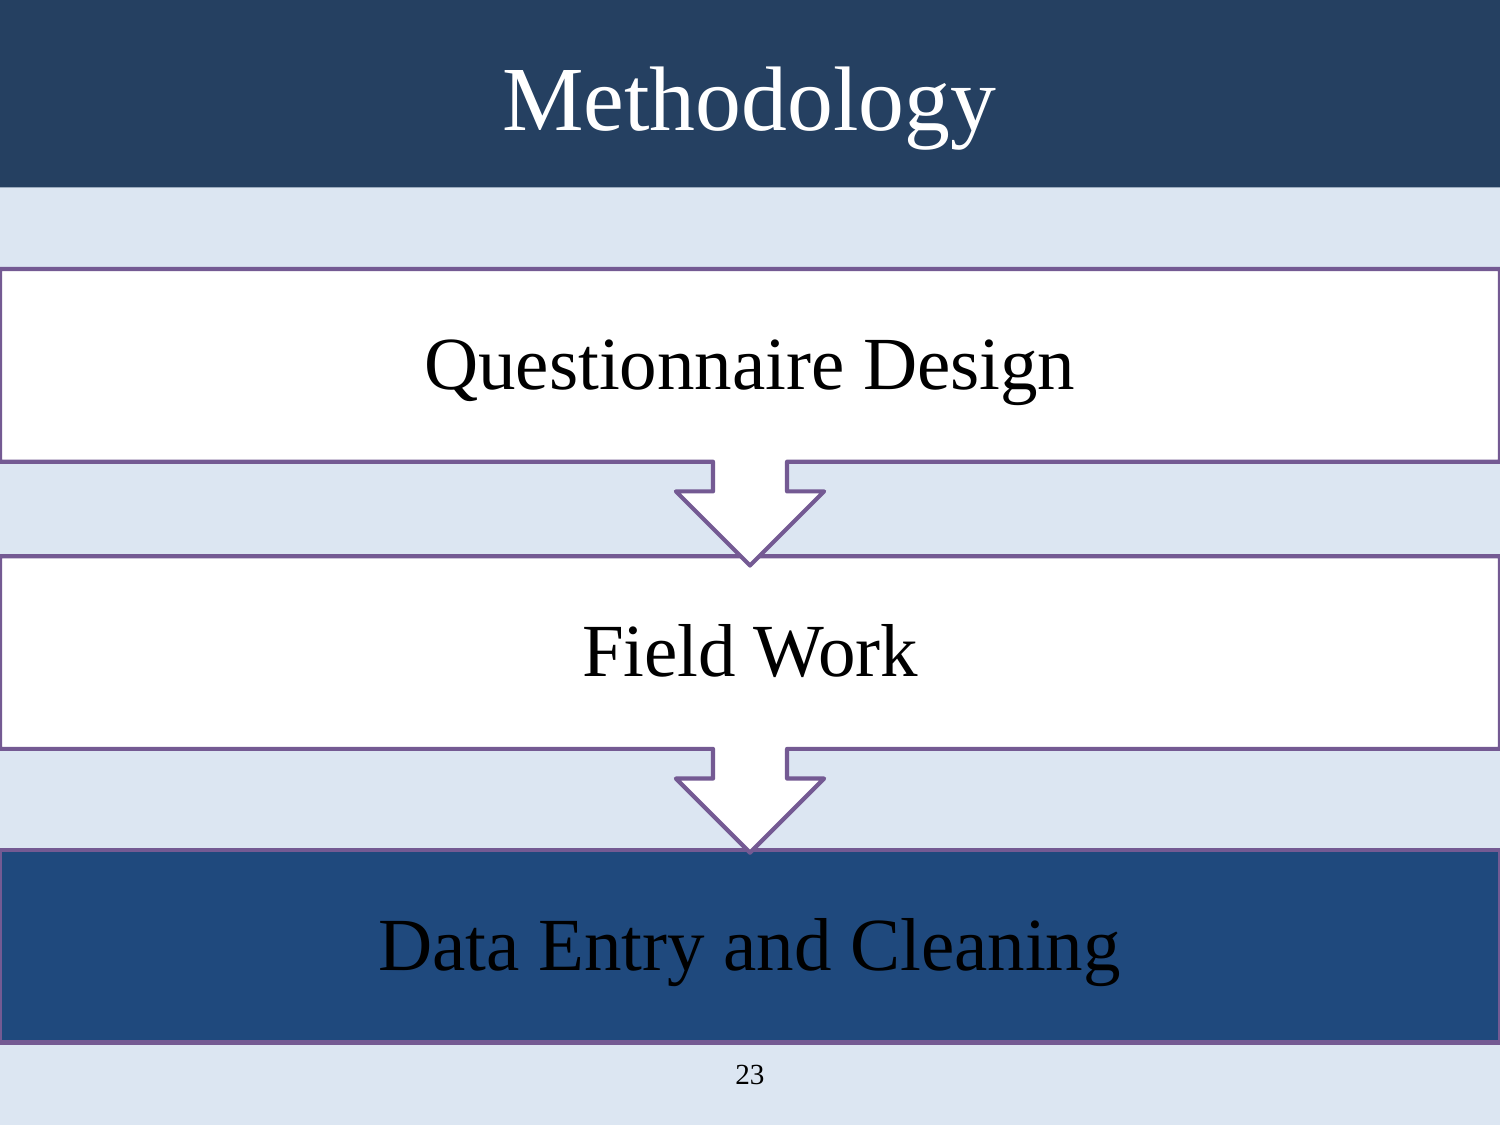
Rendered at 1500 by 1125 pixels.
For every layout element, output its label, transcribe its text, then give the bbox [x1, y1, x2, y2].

footer 23 [512, 1052, 988, 1103]
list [0, 262, 1500, 1043]
title Methodology [0, 0, 1500, 188]
